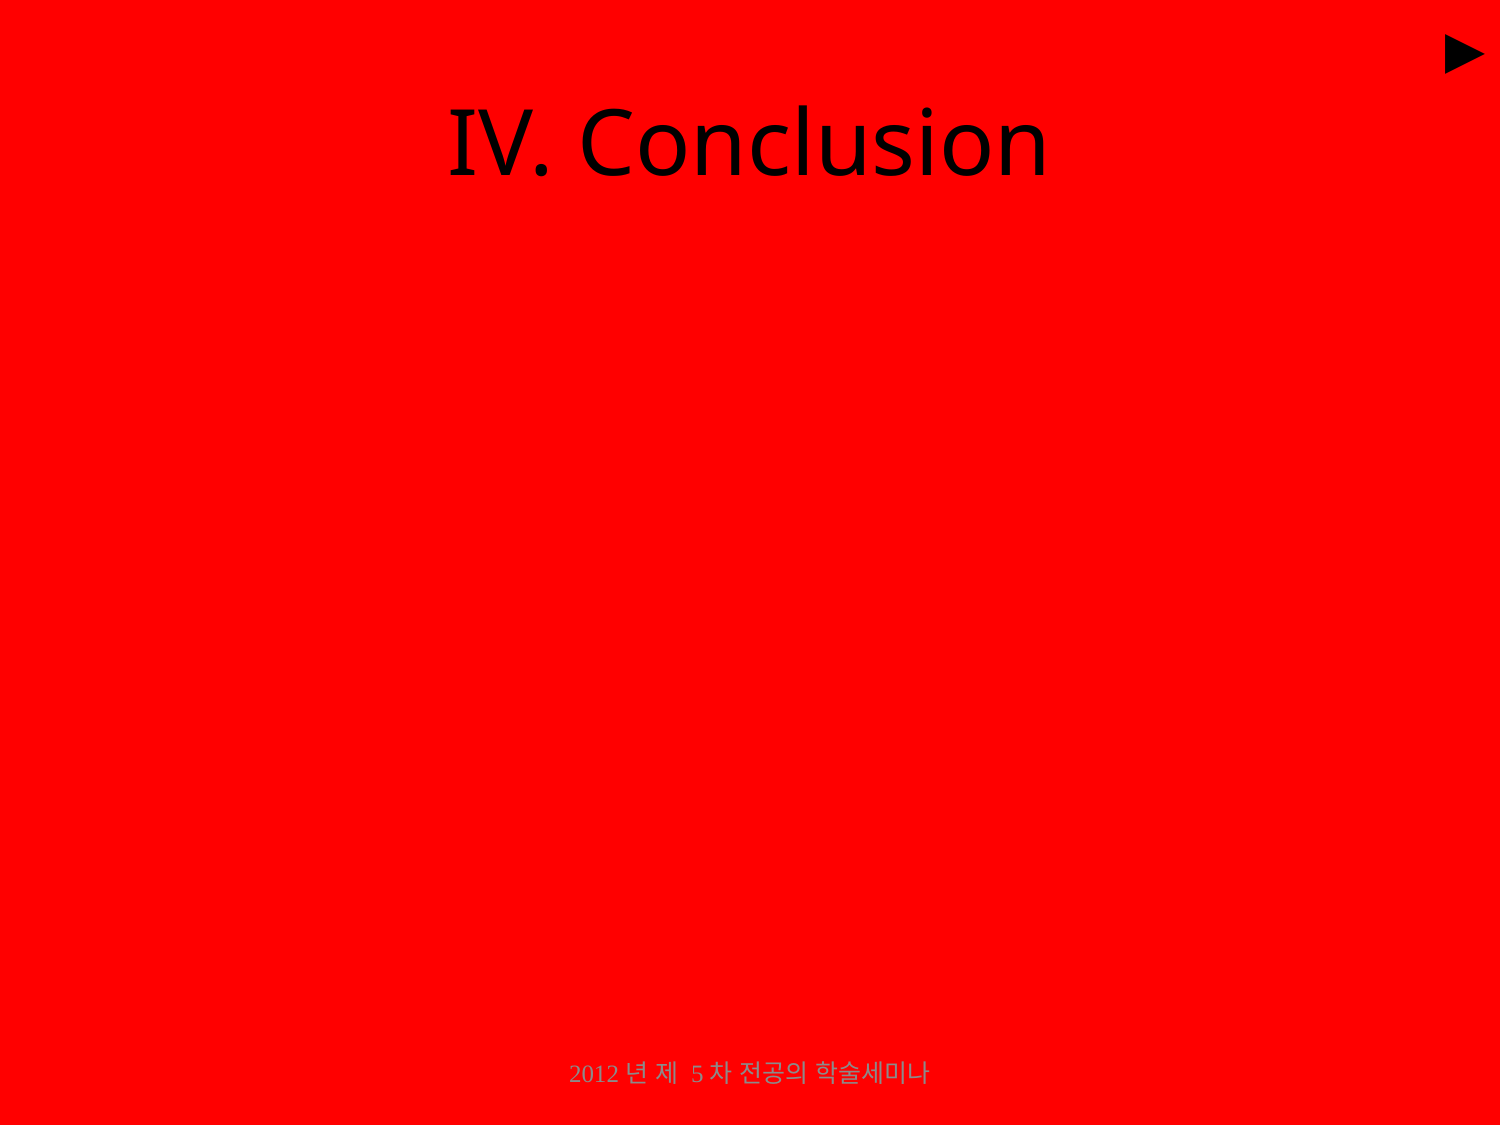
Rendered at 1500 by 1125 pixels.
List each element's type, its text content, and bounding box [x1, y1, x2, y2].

title IV. Conclusion [75, 45, 1425, 233]
text_box ► [1417, 0, 1500, 95]
footer 2012년 제 5차 전공의 학술세미나 [512, 1042, 988, 1103]
